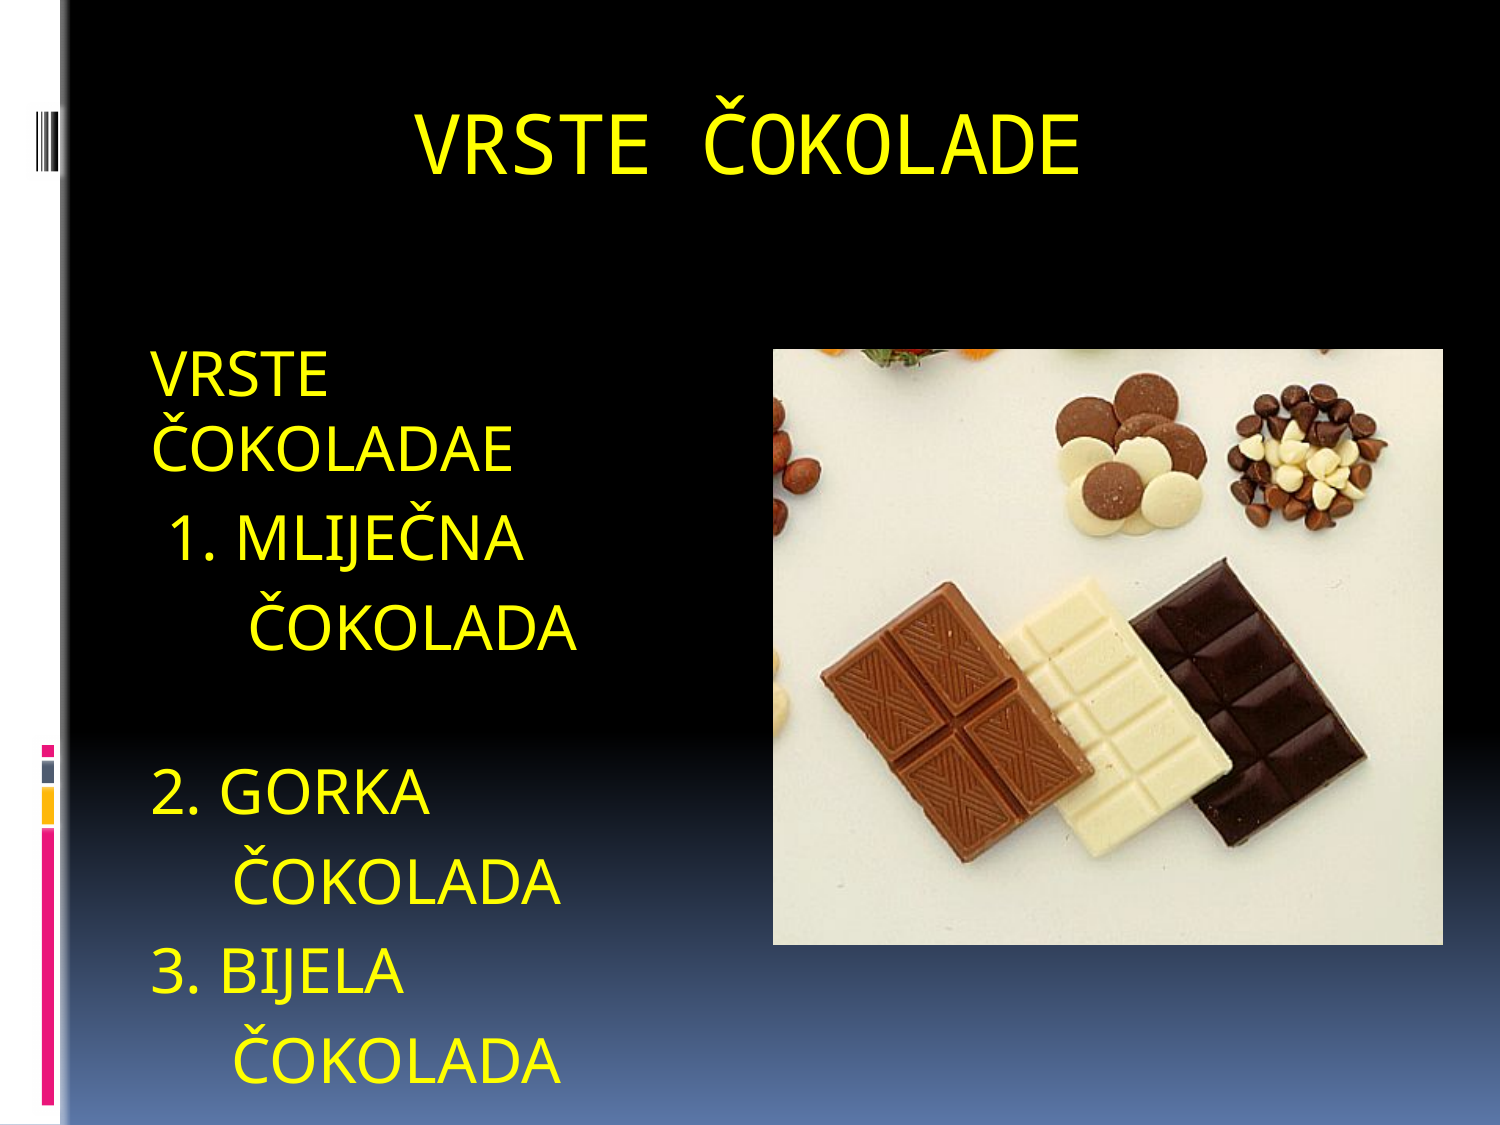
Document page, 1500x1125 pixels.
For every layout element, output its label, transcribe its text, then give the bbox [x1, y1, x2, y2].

list VRSTE ČOKOLADAE 1. MLIJEČNA ČOKOLADA 2. GORKA ČOKOLADA 3. BIJELA ČOKOLADA [123, 326, 736, 1077]
title VRSTE ČOKOLADE [150, 83, 1425, 234]
picture [773, 349, 1444, 945]
